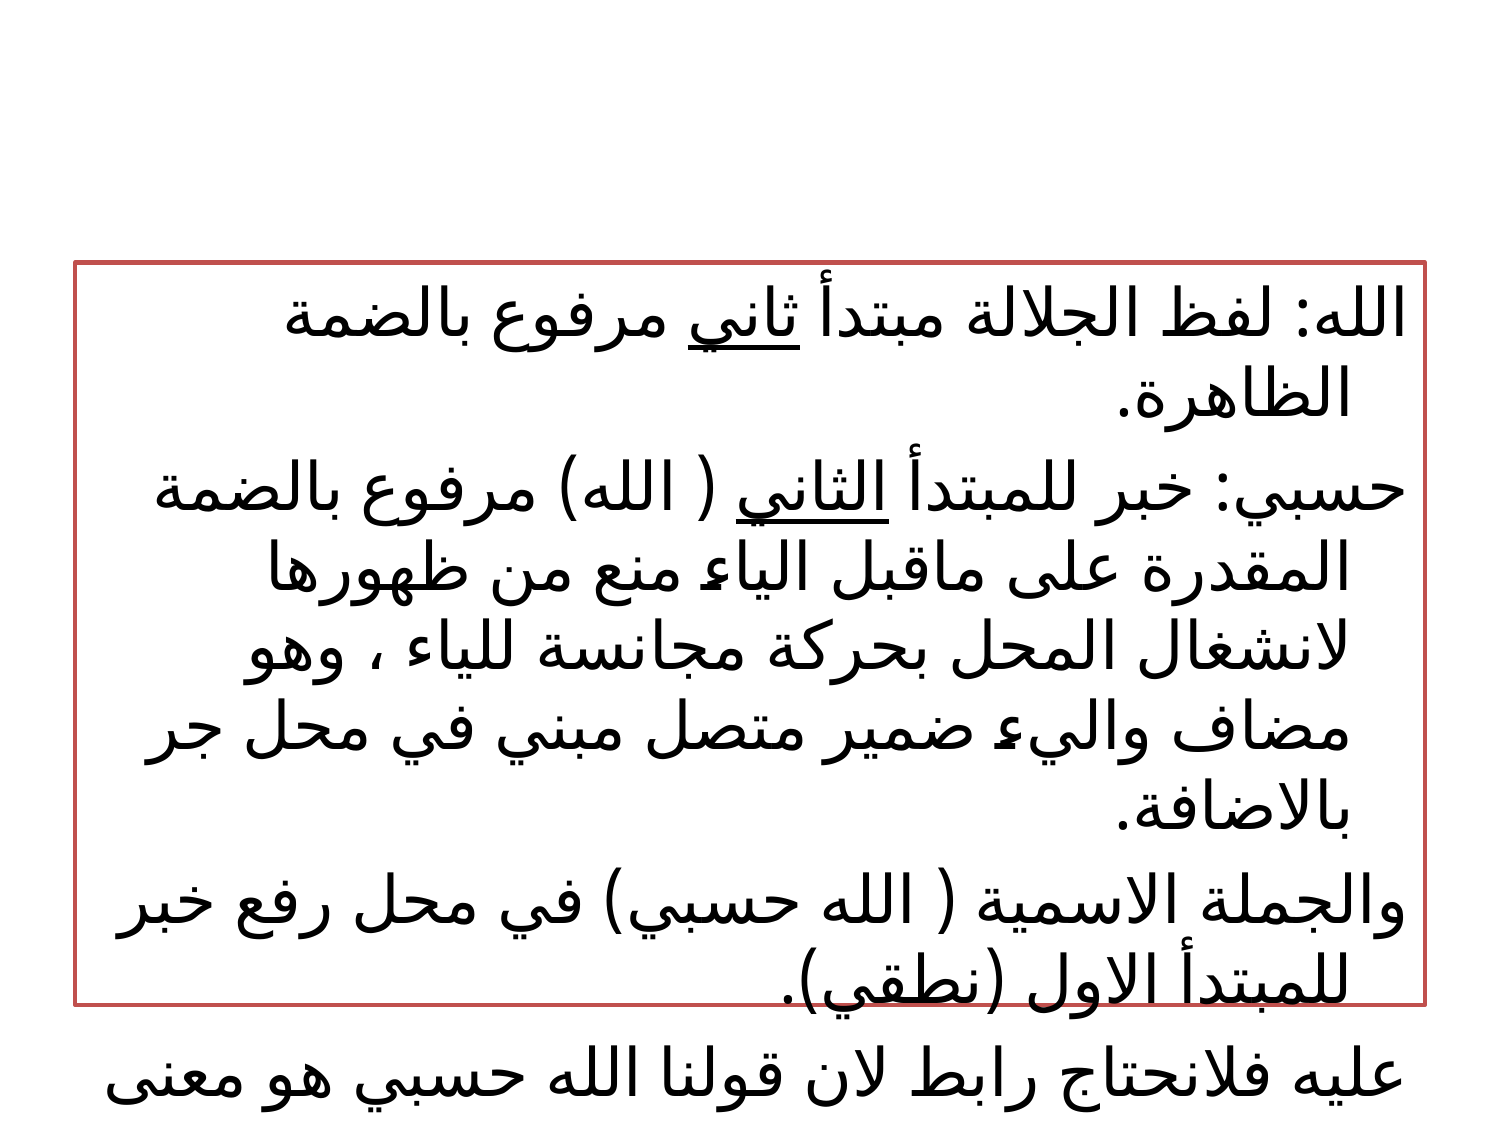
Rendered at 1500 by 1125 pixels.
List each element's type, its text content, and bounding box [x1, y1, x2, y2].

list الله: لفظ الجلالة مبتدأ ثاني مرفوع بالضمة الظاهرة. حسبي: خبر للمبتدأ الثاني ( الله) مرفوع بالضمة المقدرة على ماقبل الياء منع من ظهورها لانشغال المحل بحركة مجانسة للياء ، وهو مضاف واليء ضمير متصل مبني في محل جر بالاضافة. والجملة الاسمية ( الله حسبي) في محل رفع خبر للمبتدأ الاول (نطقي). عليه فلانحتاج رابط لان قولنا الله حسبي هو معنى نطقي [73, 260, 1427, 1007]
